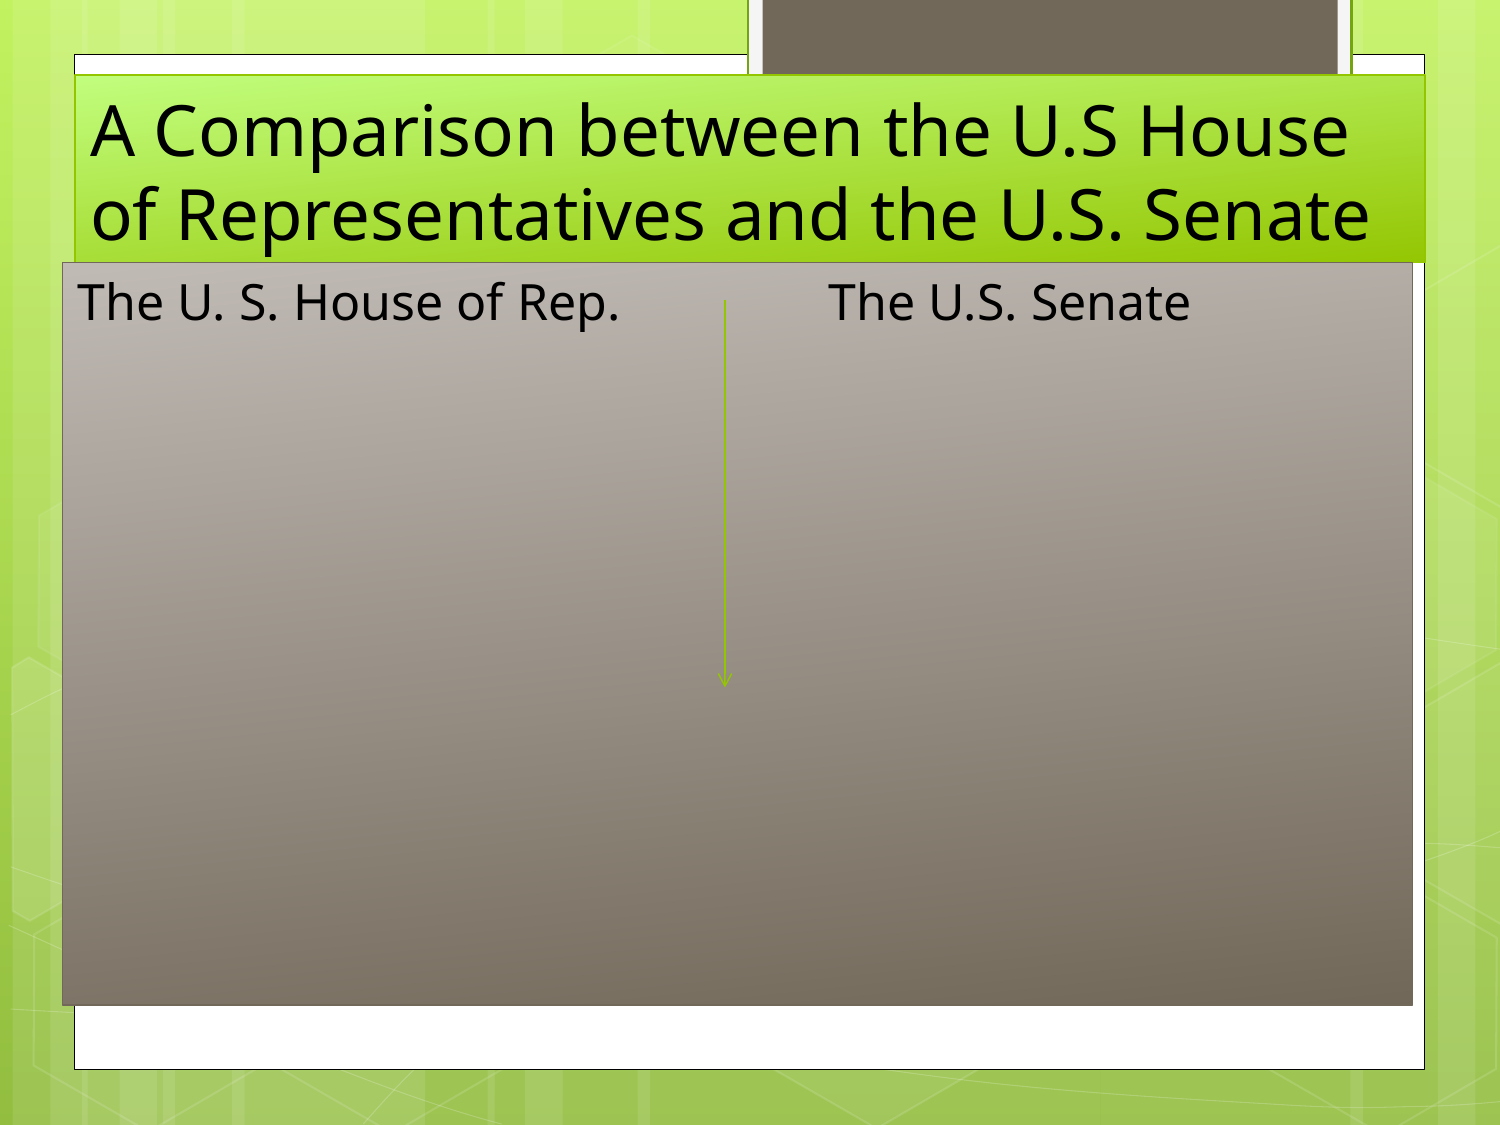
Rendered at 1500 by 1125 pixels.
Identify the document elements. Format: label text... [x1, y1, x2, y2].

title A Comparison between the U.S House of Representatives and the U.S. Senate [74, 74, 1426, 263]
list The U. S. House of Rep. The U.S. Senate [62, 262, 1413, 1006]
